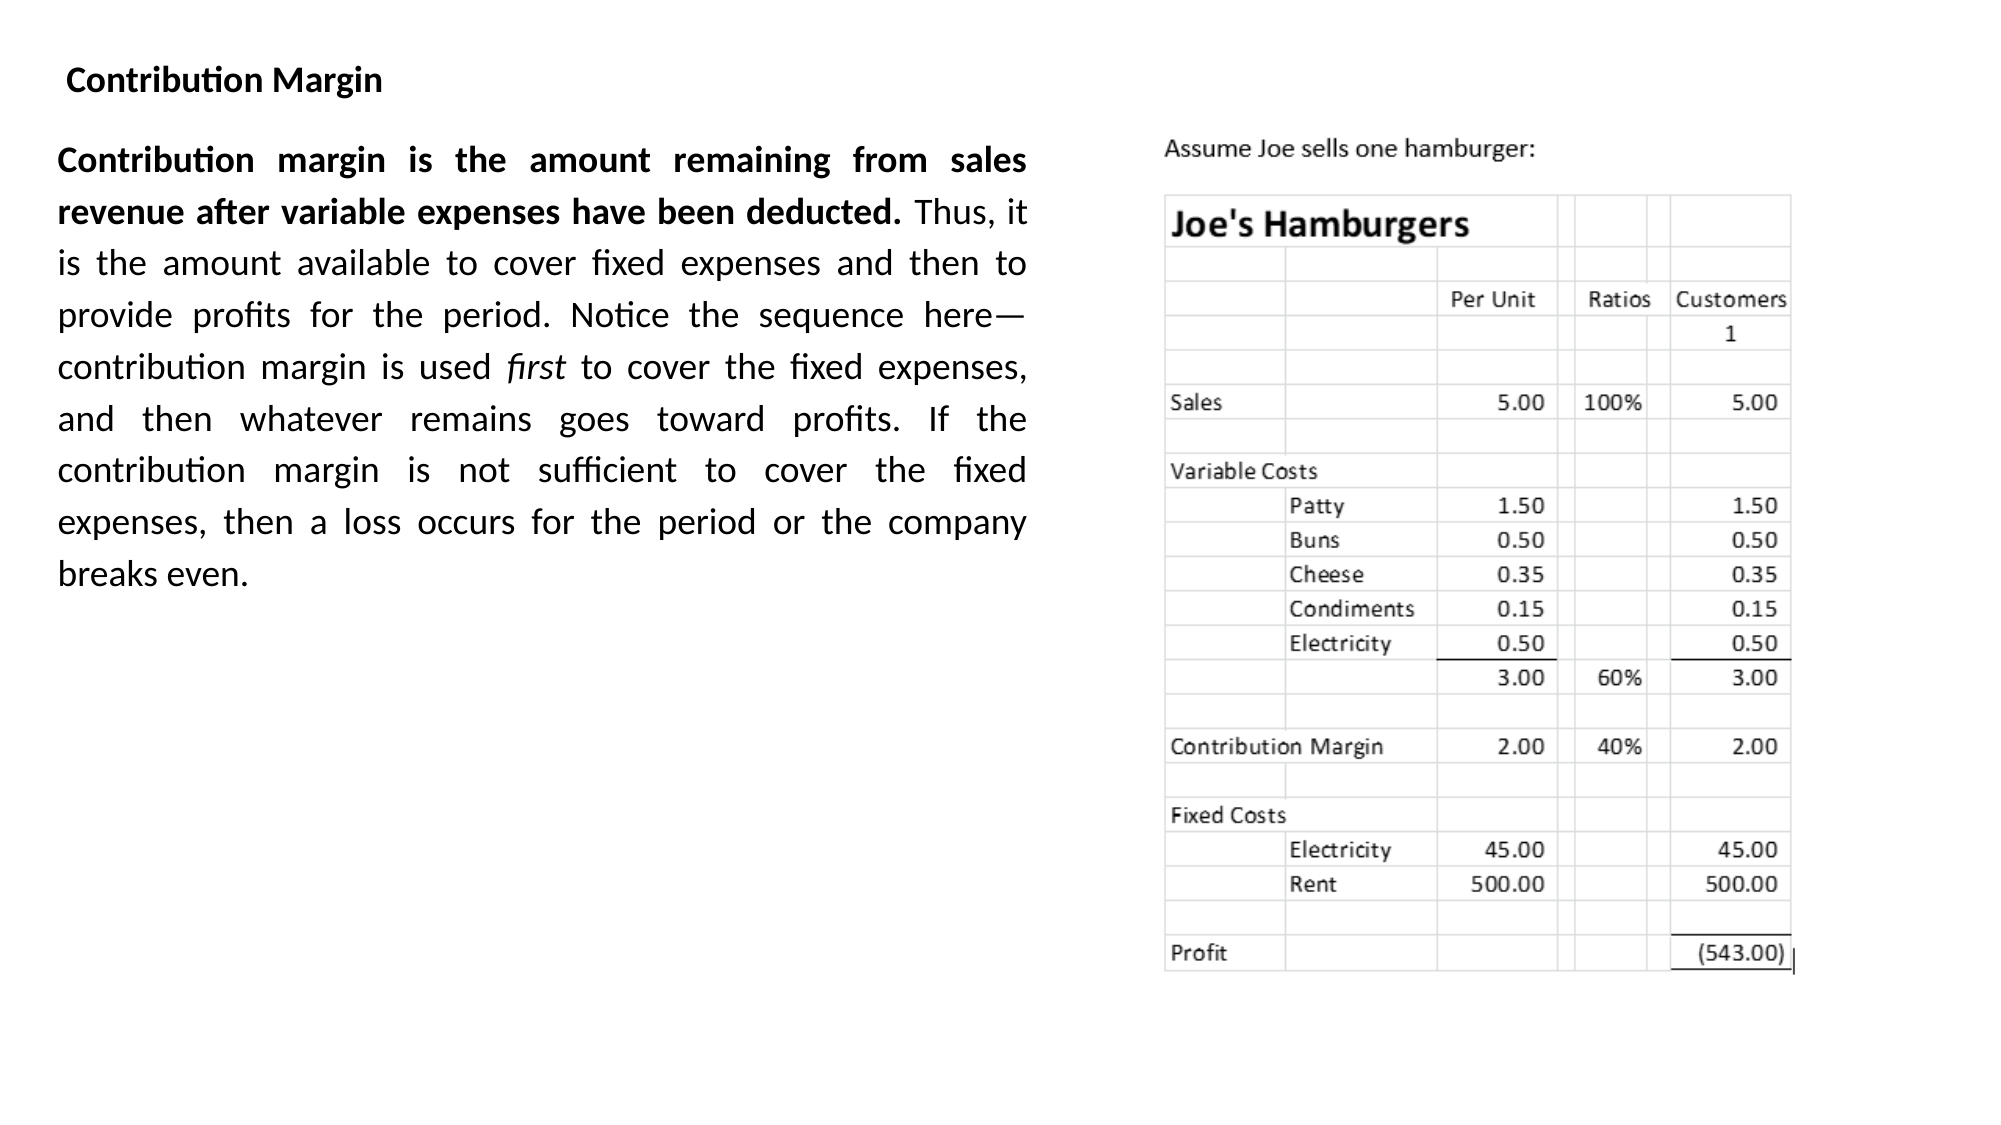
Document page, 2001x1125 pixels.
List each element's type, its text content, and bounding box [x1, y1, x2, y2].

text_box Contribution margin is the amount remaining from sales revenue after variable expenses have been deducted. Thus, it is the amount available to cover fixed expenses and then to provide profits for the period. Notice the sequence here—contribution margin is used first to cover the fixed expenses, and then whatever remains goes toward profits. If the contribution margin is not sufficient to cover the fixed expenses, then a loss occurs for the period or the company breaks even. [42, 120, 1044, 602]
picture [1127, 118, 1831, 989]
text_box Contribution Margin [51, 41, 1052, 108]
